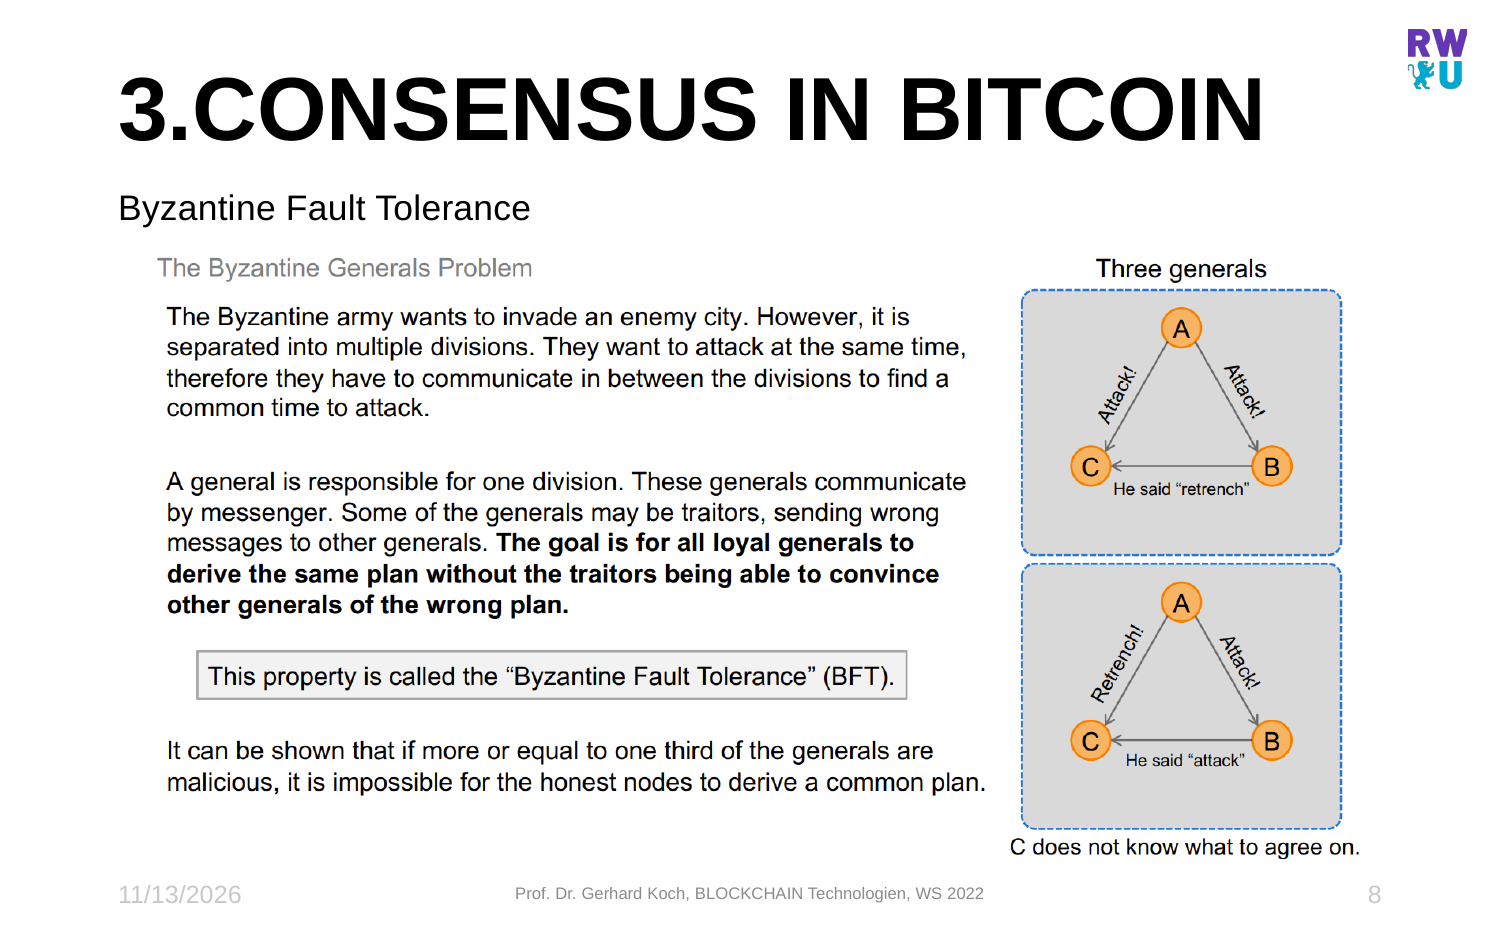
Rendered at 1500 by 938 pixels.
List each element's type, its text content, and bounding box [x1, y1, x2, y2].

slide_number 8 [1059, 868, 1397, 919]
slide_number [103, 868, 441, 919]
list Byzantine Fault Tolerance [103, 182, 1397, 241]
footer Prof. Dr. Gerhard Koch, BLOCKCHAIN Technologien, WS 2022 [496, 868, 1004, 919]
title 3.CONSENSUS IN BITCOIN [103, 39, 1397, 168]
picture [139, 254, 1361, 862]
